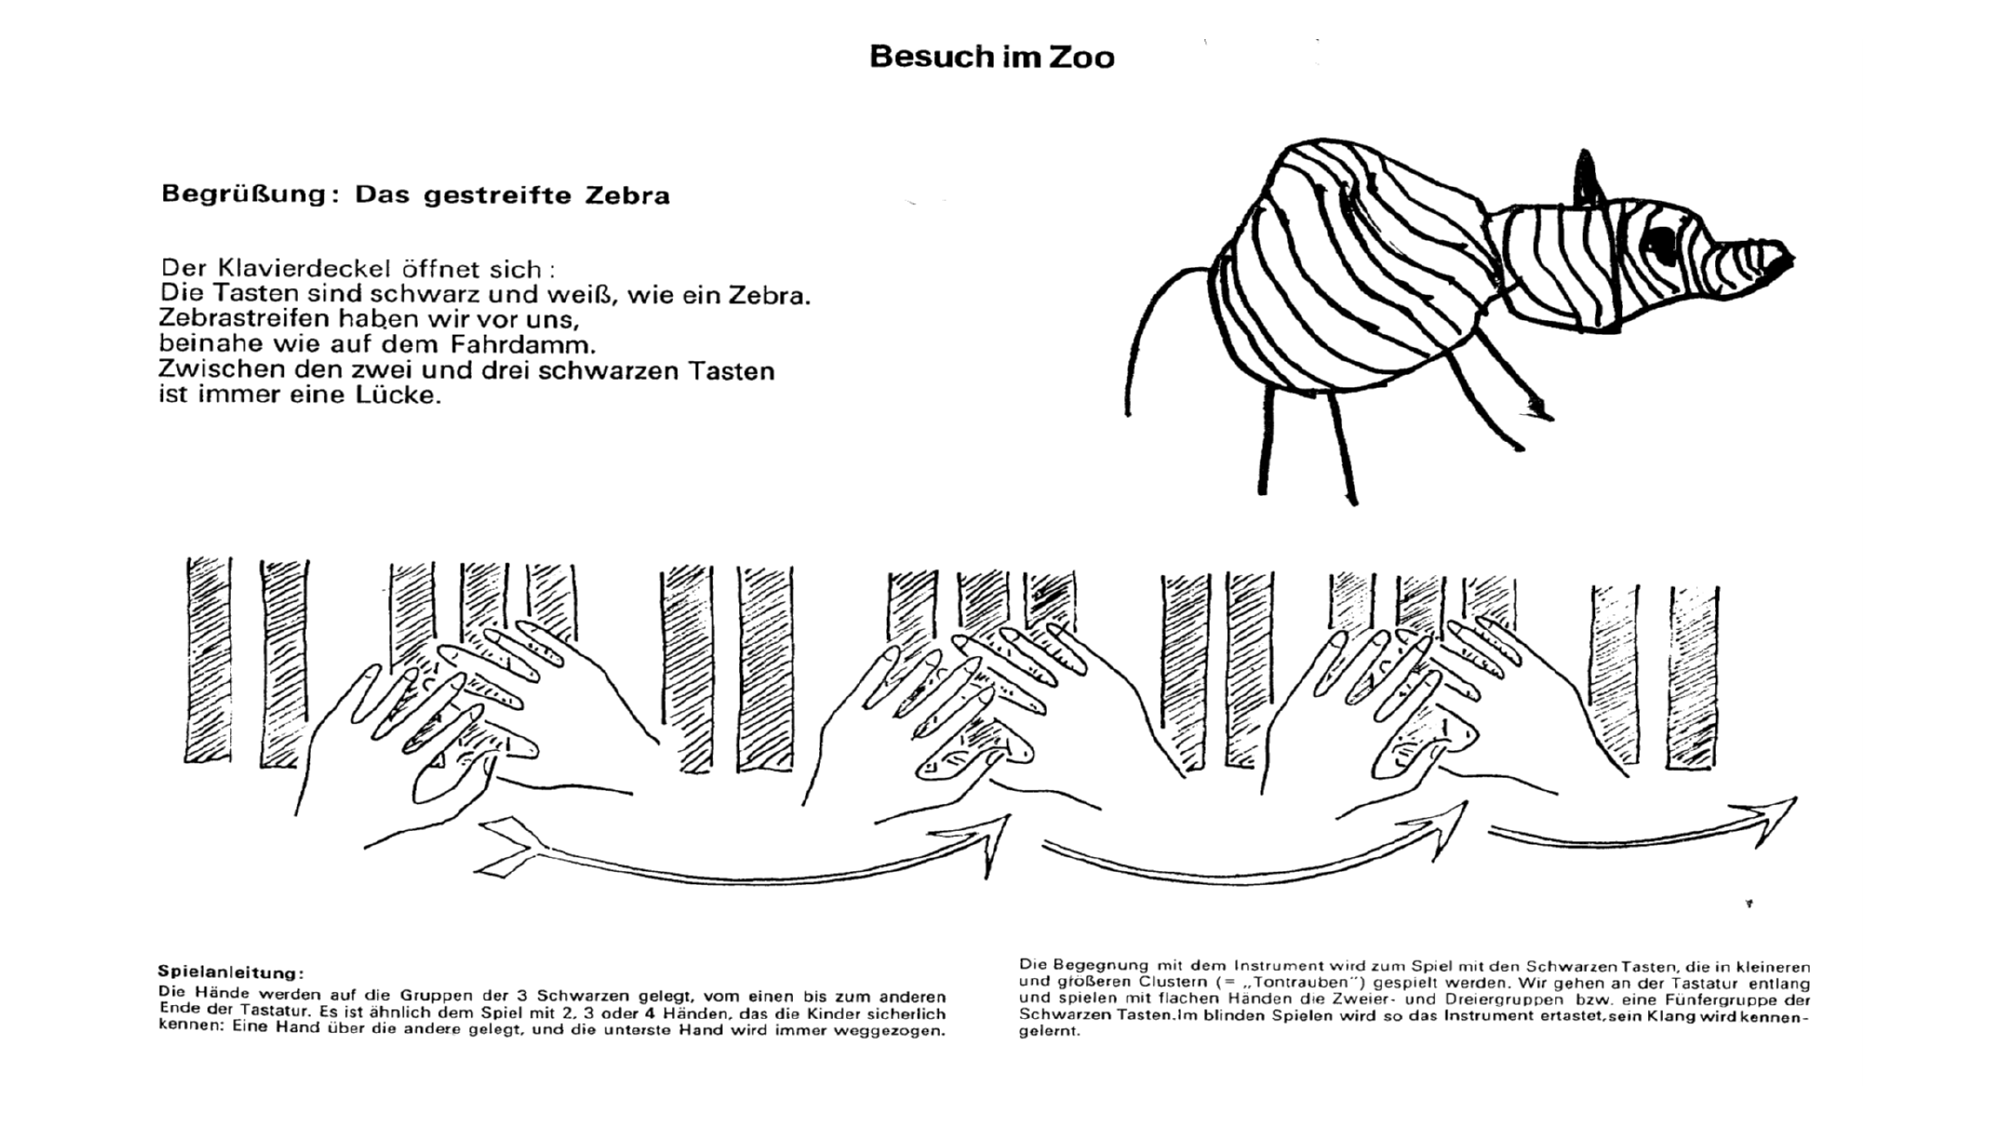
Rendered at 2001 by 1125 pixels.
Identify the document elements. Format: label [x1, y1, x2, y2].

list [137, 39, 1863, 1086]
